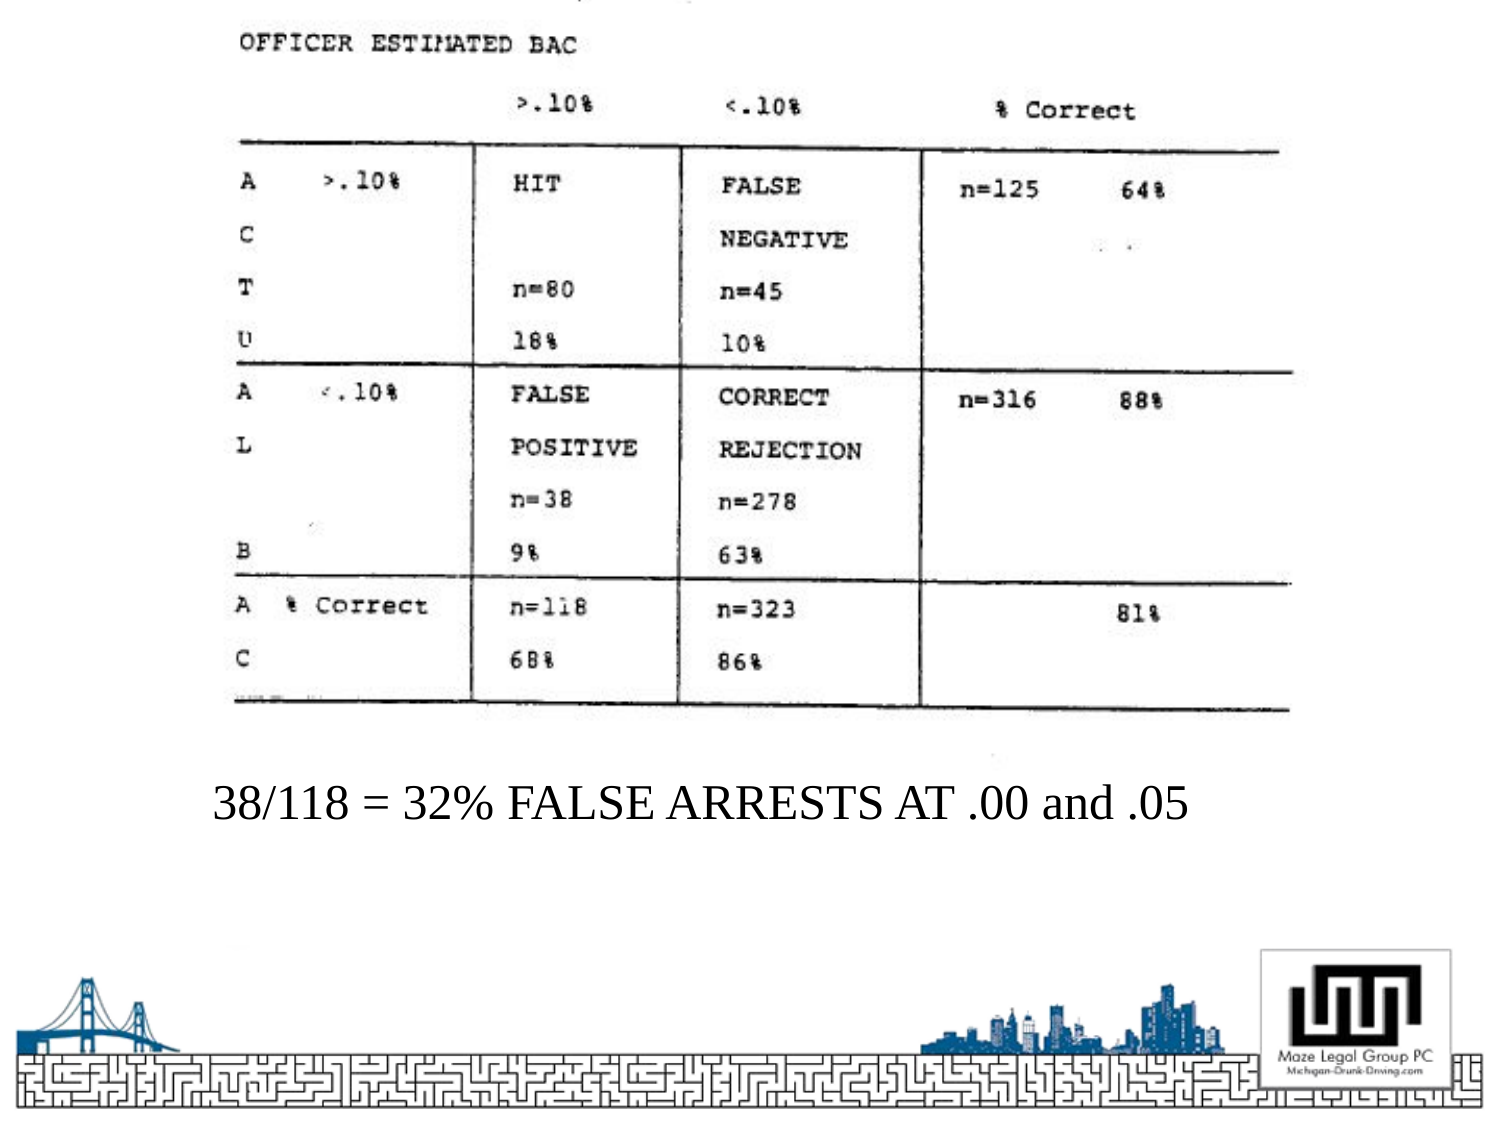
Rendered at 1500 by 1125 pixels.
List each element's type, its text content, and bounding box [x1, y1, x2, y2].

picture [0, 0, 1500, 1125]
text_box 38/118 = 32% FALSE ARRESTS AT .00 and .05 [197, 775, 1205, 838]
